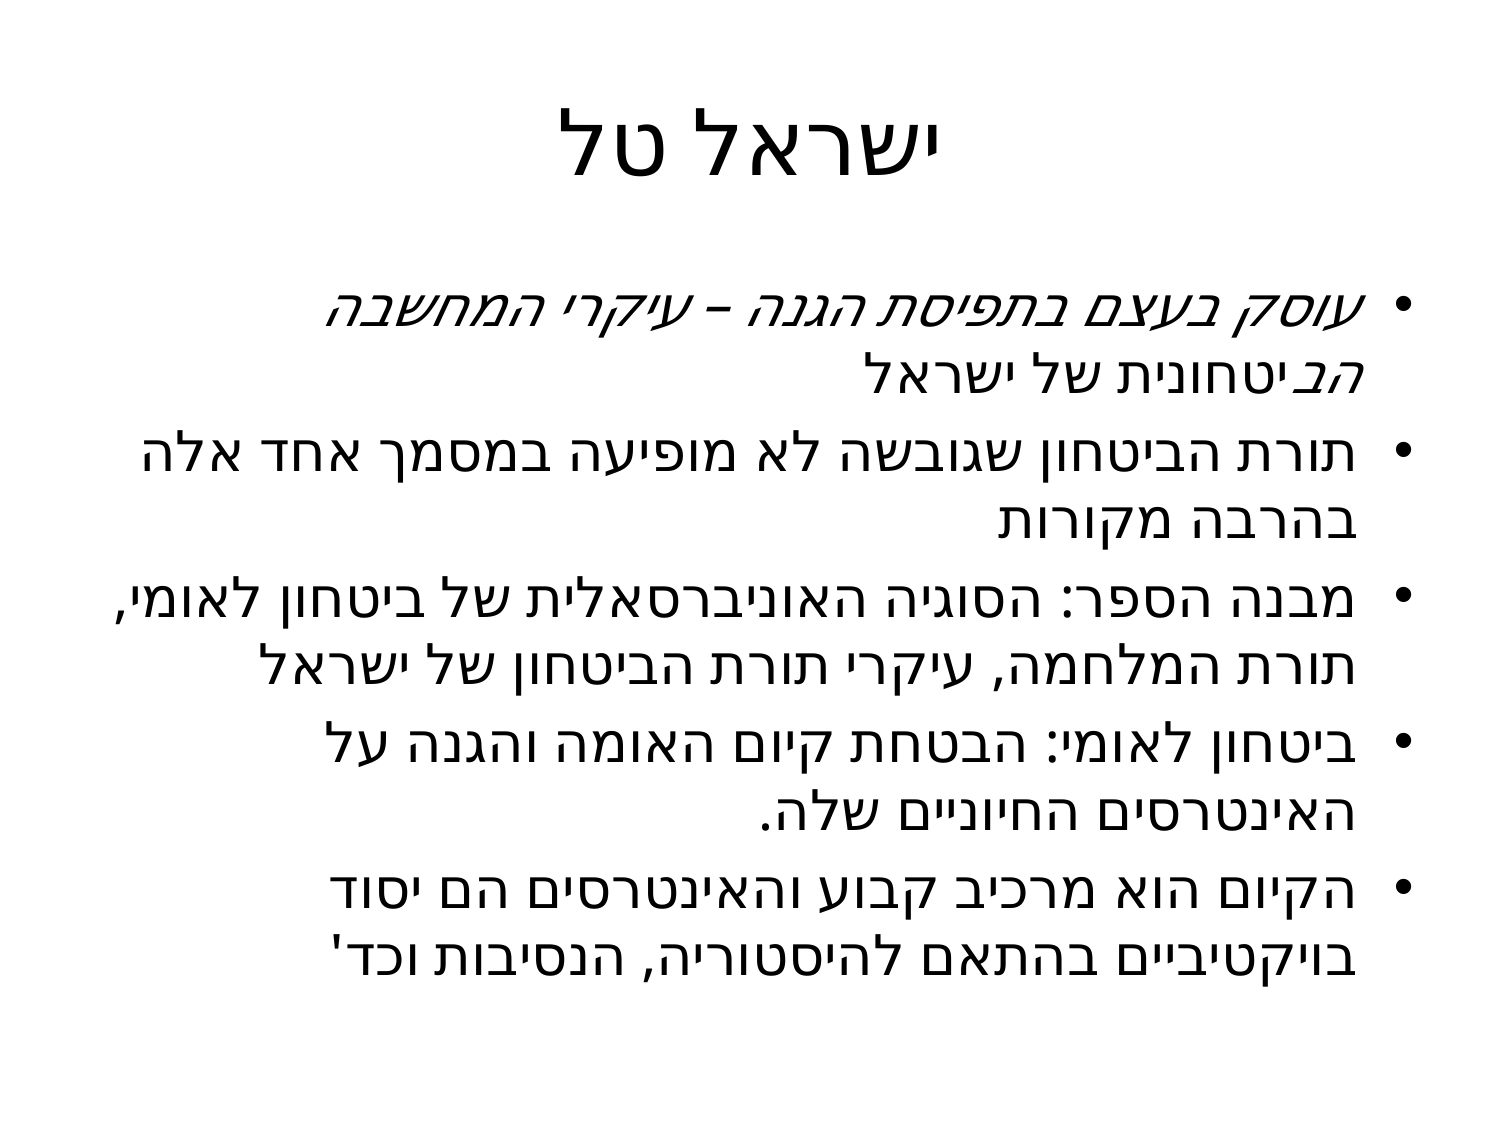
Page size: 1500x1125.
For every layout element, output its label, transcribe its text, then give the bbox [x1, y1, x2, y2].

title ישראל טל [75, 45, 1425, 233]
list עוסק בעצם בתפיסת הגנה – עיקרי המחשבה הביטחונית של ישראל תורת הביטחון שגובשה לא מופיעה במסמך אחד אלה בהרבה מקורות מבנה הספר: הסוגיה האוניברסאלית של ביטחון לאומי, תורת המלחמה, עיקרי תורת הביטחון של ישראל ביטחון לאומי: הבטחת קיום האומה והגנה על האינטרסים החיוניים שלה. הקיום הוא מרכיב קבוע והאינטרסים הם יסוד בויקטיביים בהתאם להיסטוריה, הנסיבות וכד' [75, 262, 1425, 1005]
